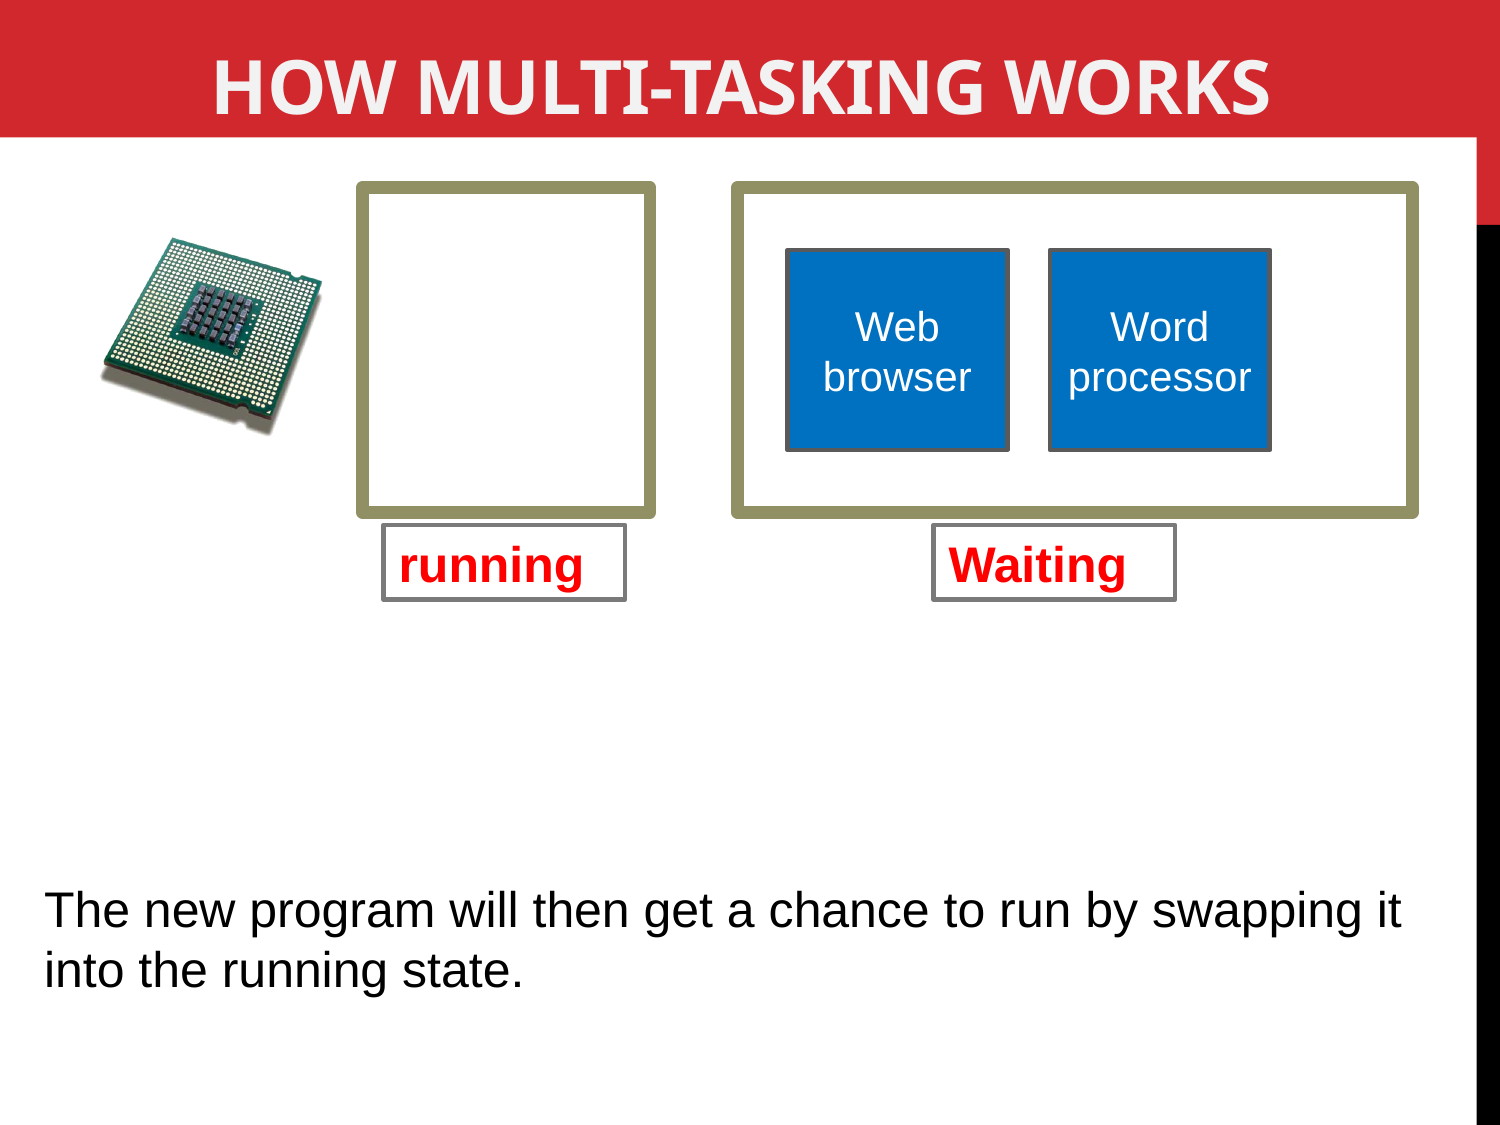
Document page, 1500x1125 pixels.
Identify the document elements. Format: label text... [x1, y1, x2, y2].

text_box [360, 185, 652, 515]
text_box [735, 185, 1415, 515]
picture [61, 224, 363, 451]
text_box The new program will then get a chance to run by swapping it into the running state. [27, 867, 1449, 1007]
text_box Waiting [931, 523, 1177, 602]
text_box running [381, 523, 627, 602]
title How Multi-tasking Works [0, 0, 1483, 138]
